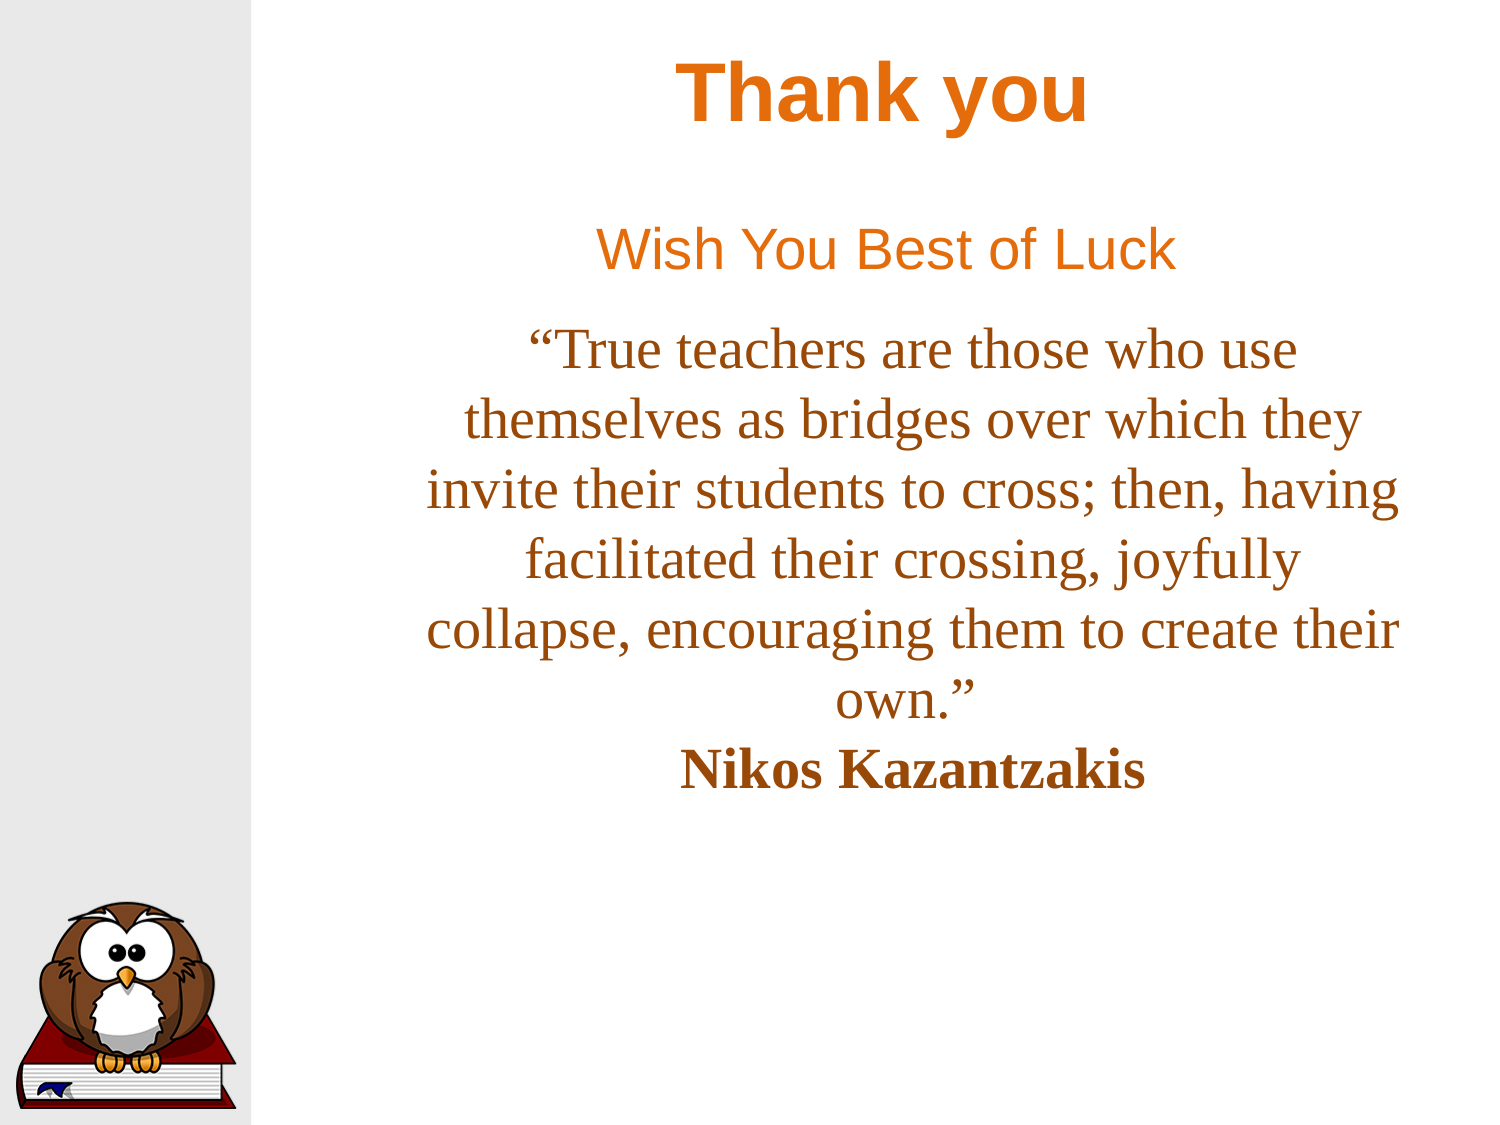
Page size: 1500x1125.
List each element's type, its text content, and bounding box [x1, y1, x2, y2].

list “True teachers are those who use themselves as bridges over which they invite their students to cross; then, having facilitated their crossing, joyfully collapse, encouraging them to create their own.” Nikos Kazantzakis [350, 302, 1427, 984]
picture [0, 0, 1500, 1125]
list Wish You Best of Luck [348, 208, 1425, 284]
title Thank you [265, 0, 1500, 176]
